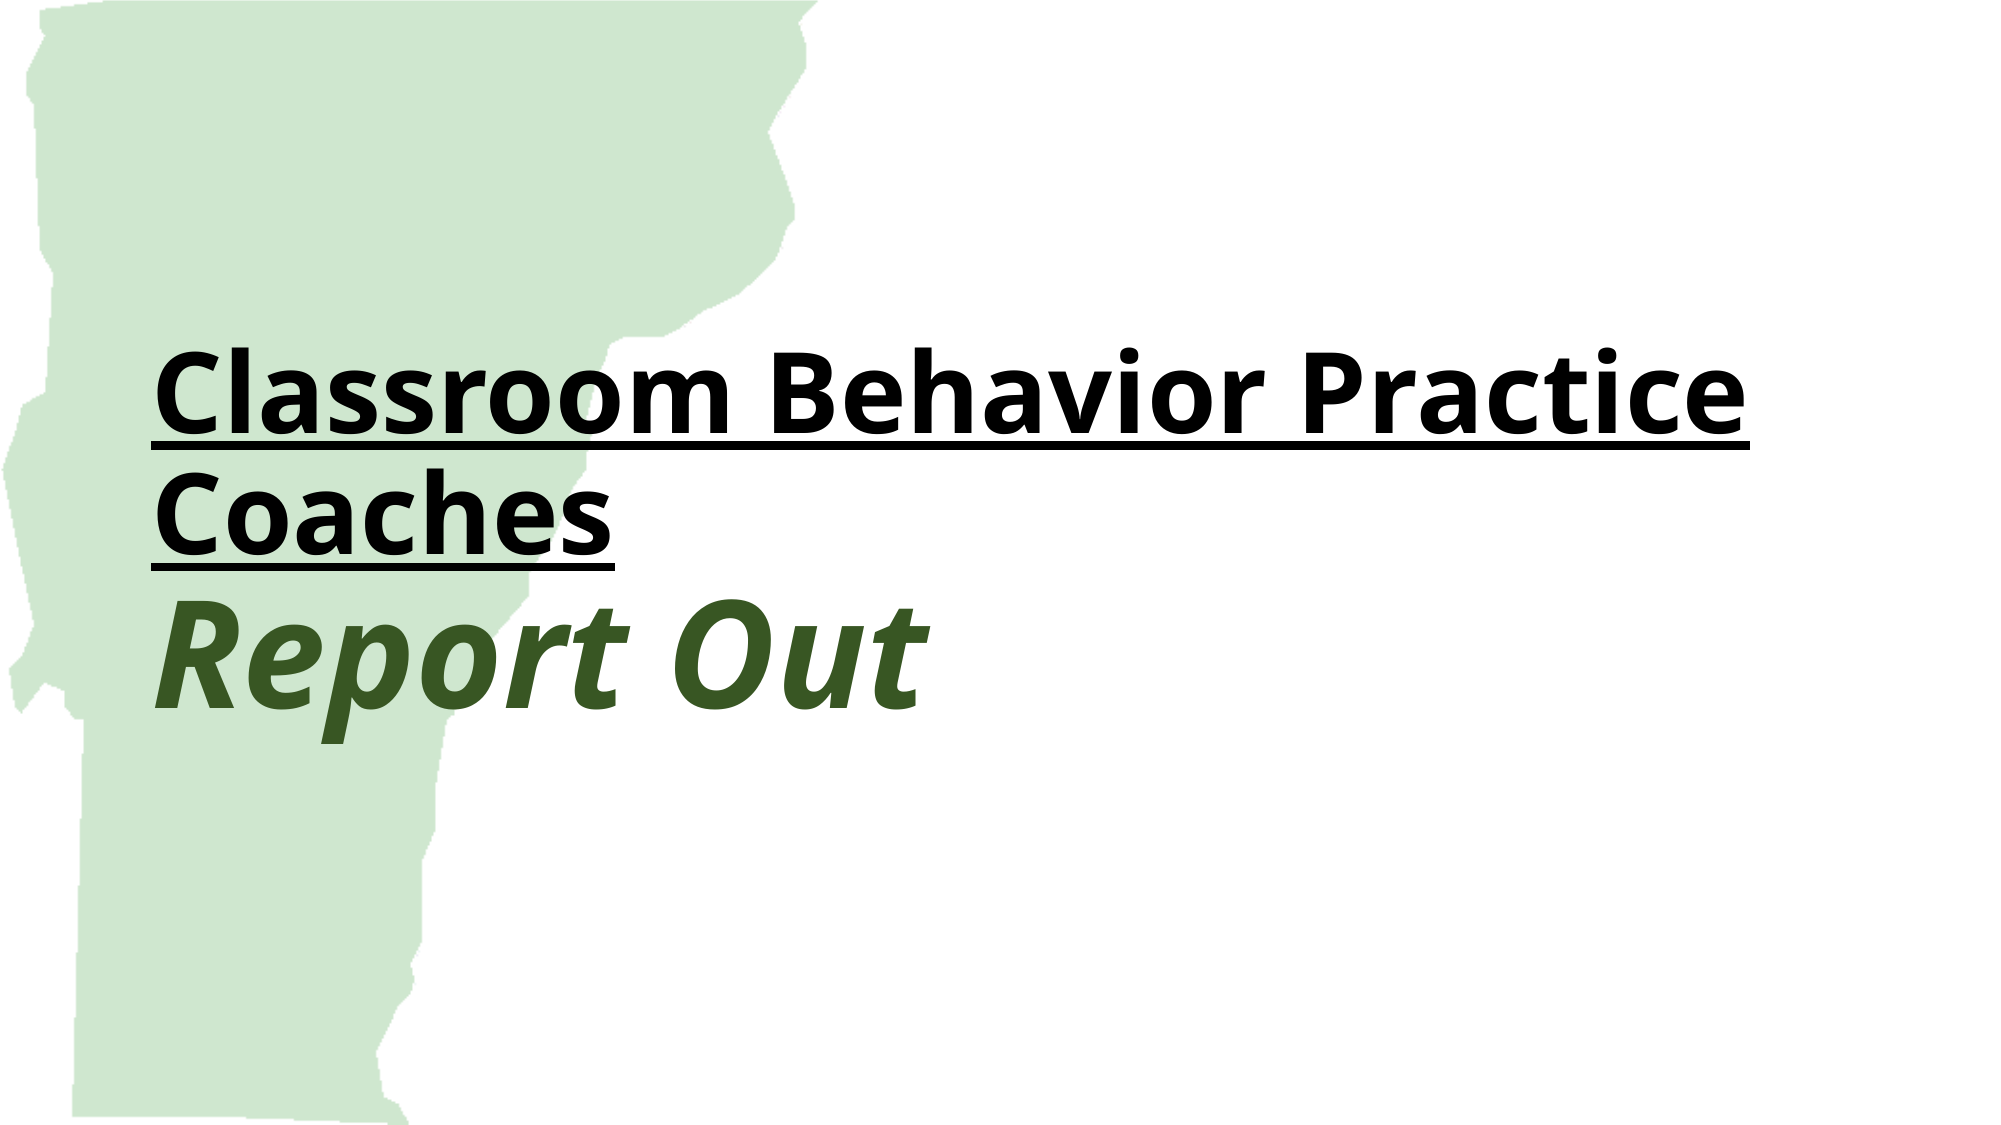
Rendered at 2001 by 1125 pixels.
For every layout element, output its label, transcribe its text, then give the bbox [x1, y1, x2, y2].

title Classroom Behavior Practice Coaches Report Out [136, 280, 1862, 749]
